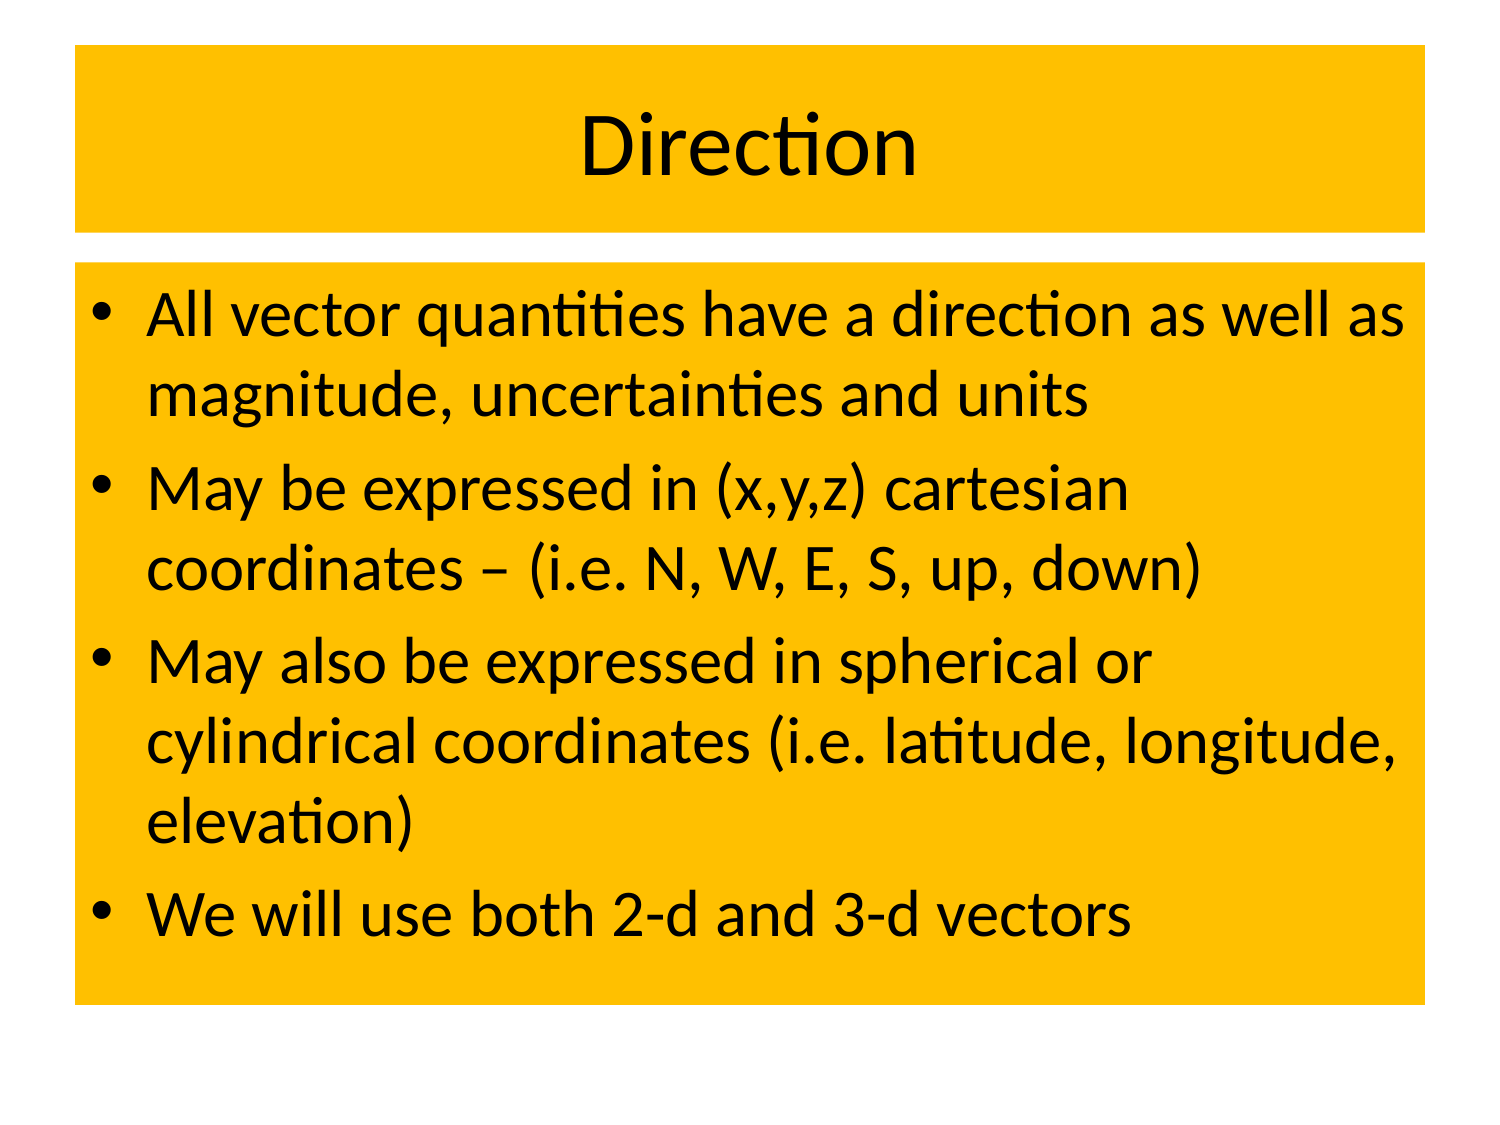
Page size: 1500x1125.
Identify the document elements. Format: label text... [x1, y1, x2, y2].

list All vector quantities have a direction as well as magnitude, uncertainties and units May be expressed in (x,y,z) cartesian coordinates – (i.e. N, W, E, S, up, down) May also be expressed in spherical or cylindrical coordinates (i.e. latitude, longitude, elevation) We will use both 2-d and 3-d vectors [75, 262, 1425, 1005]
title Direction [75, 45, 1425, 233]
